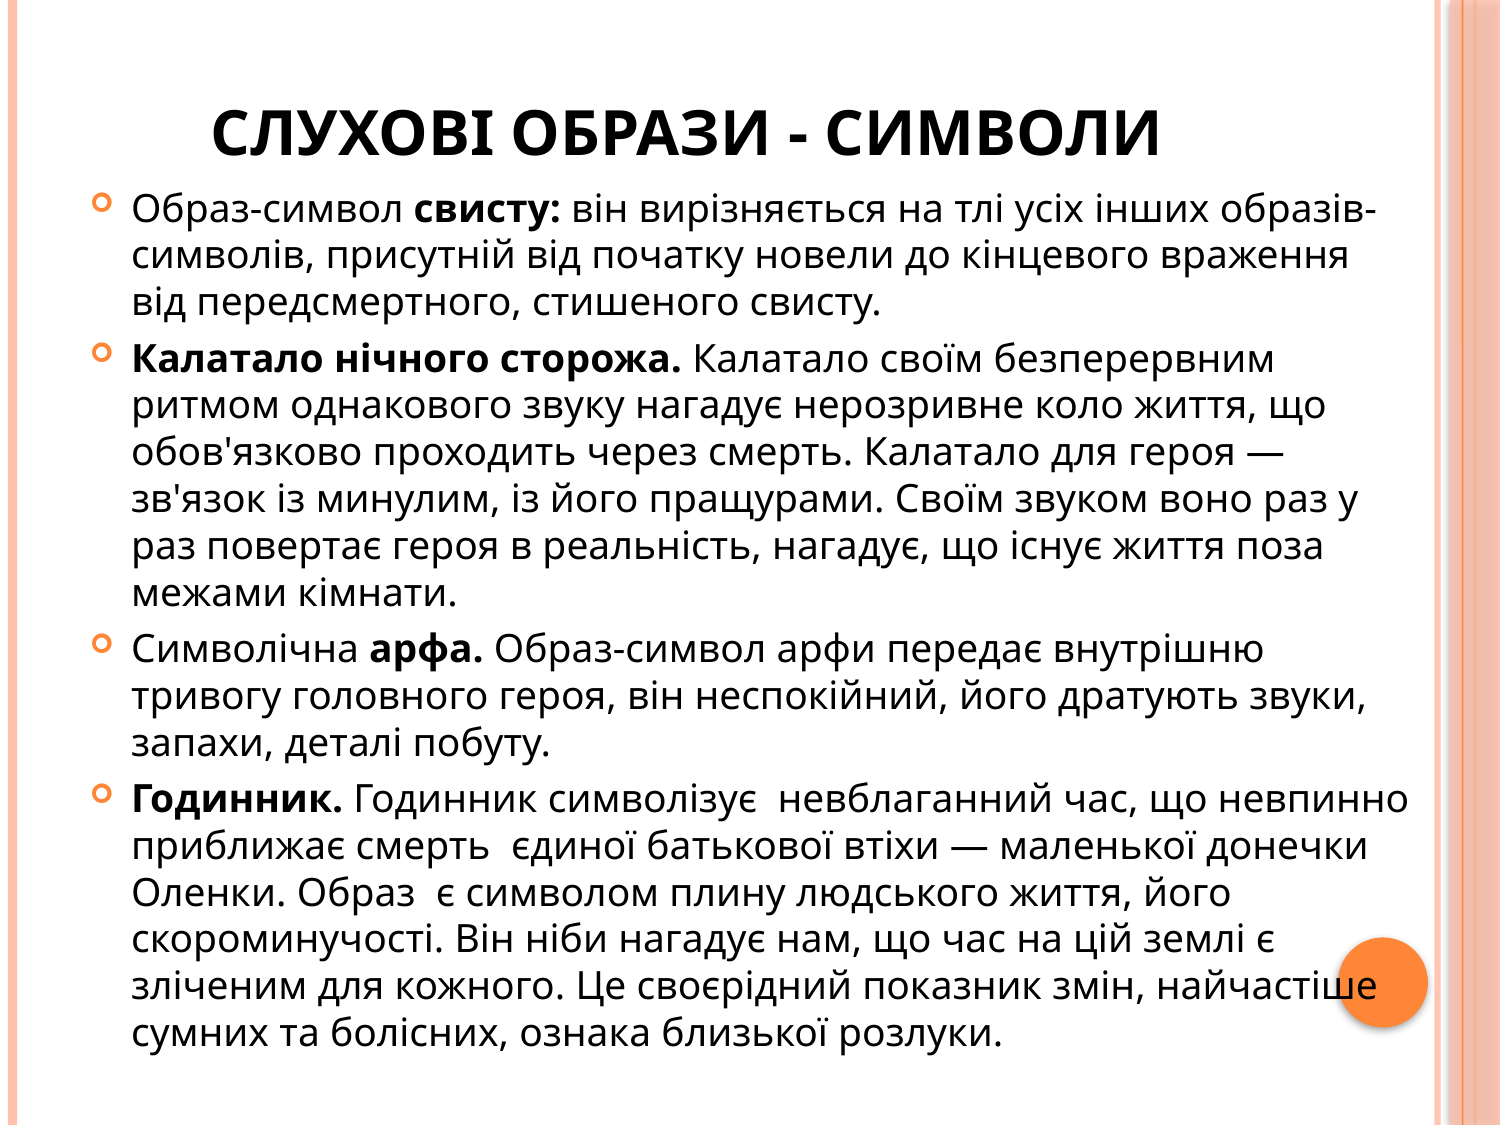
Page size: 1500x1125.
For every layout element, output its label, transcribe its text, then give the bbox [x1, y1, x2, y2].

list Образ-символ свисту: він вирізняється на тлі усіх інших образів-символів, присутній від початку новели до кінцевого враження від передсмертного, стишеного свисту. Калатало нічного сторожа. Калатало своїм безперервним ритмом однакового звуку нагадує нерозривне коло життя, що обов'язково проходить через смерть. Калатало для героя — зв'язок із минулим, із його пращурами. Своїм звуком воно раз у раз повертає героя в реальність, нагадує, що існує життя поза межами кімнати. Символічна арфа. Образ-символ арфи передає внутрішню тривогу головного героя, він неспокійний, його дратують звуки, запахи, деталі побуту. Годинник. Годинник символізує невблаганний час, що невпинно приближає смерть єдиної батькової втіхи — маленької донечки Оленки. Образ є символом плину людського життя, його скороминучості. Він ніби нагадує нам, що час на цій землі є зліченим для кожного. Це своєрідний показник змін, найчастіше сумних та болісних, ознака близької розлуки. [75, 175, 1430, 1062]
title Слухові образи - символи [75, 45, 1300, 175]
